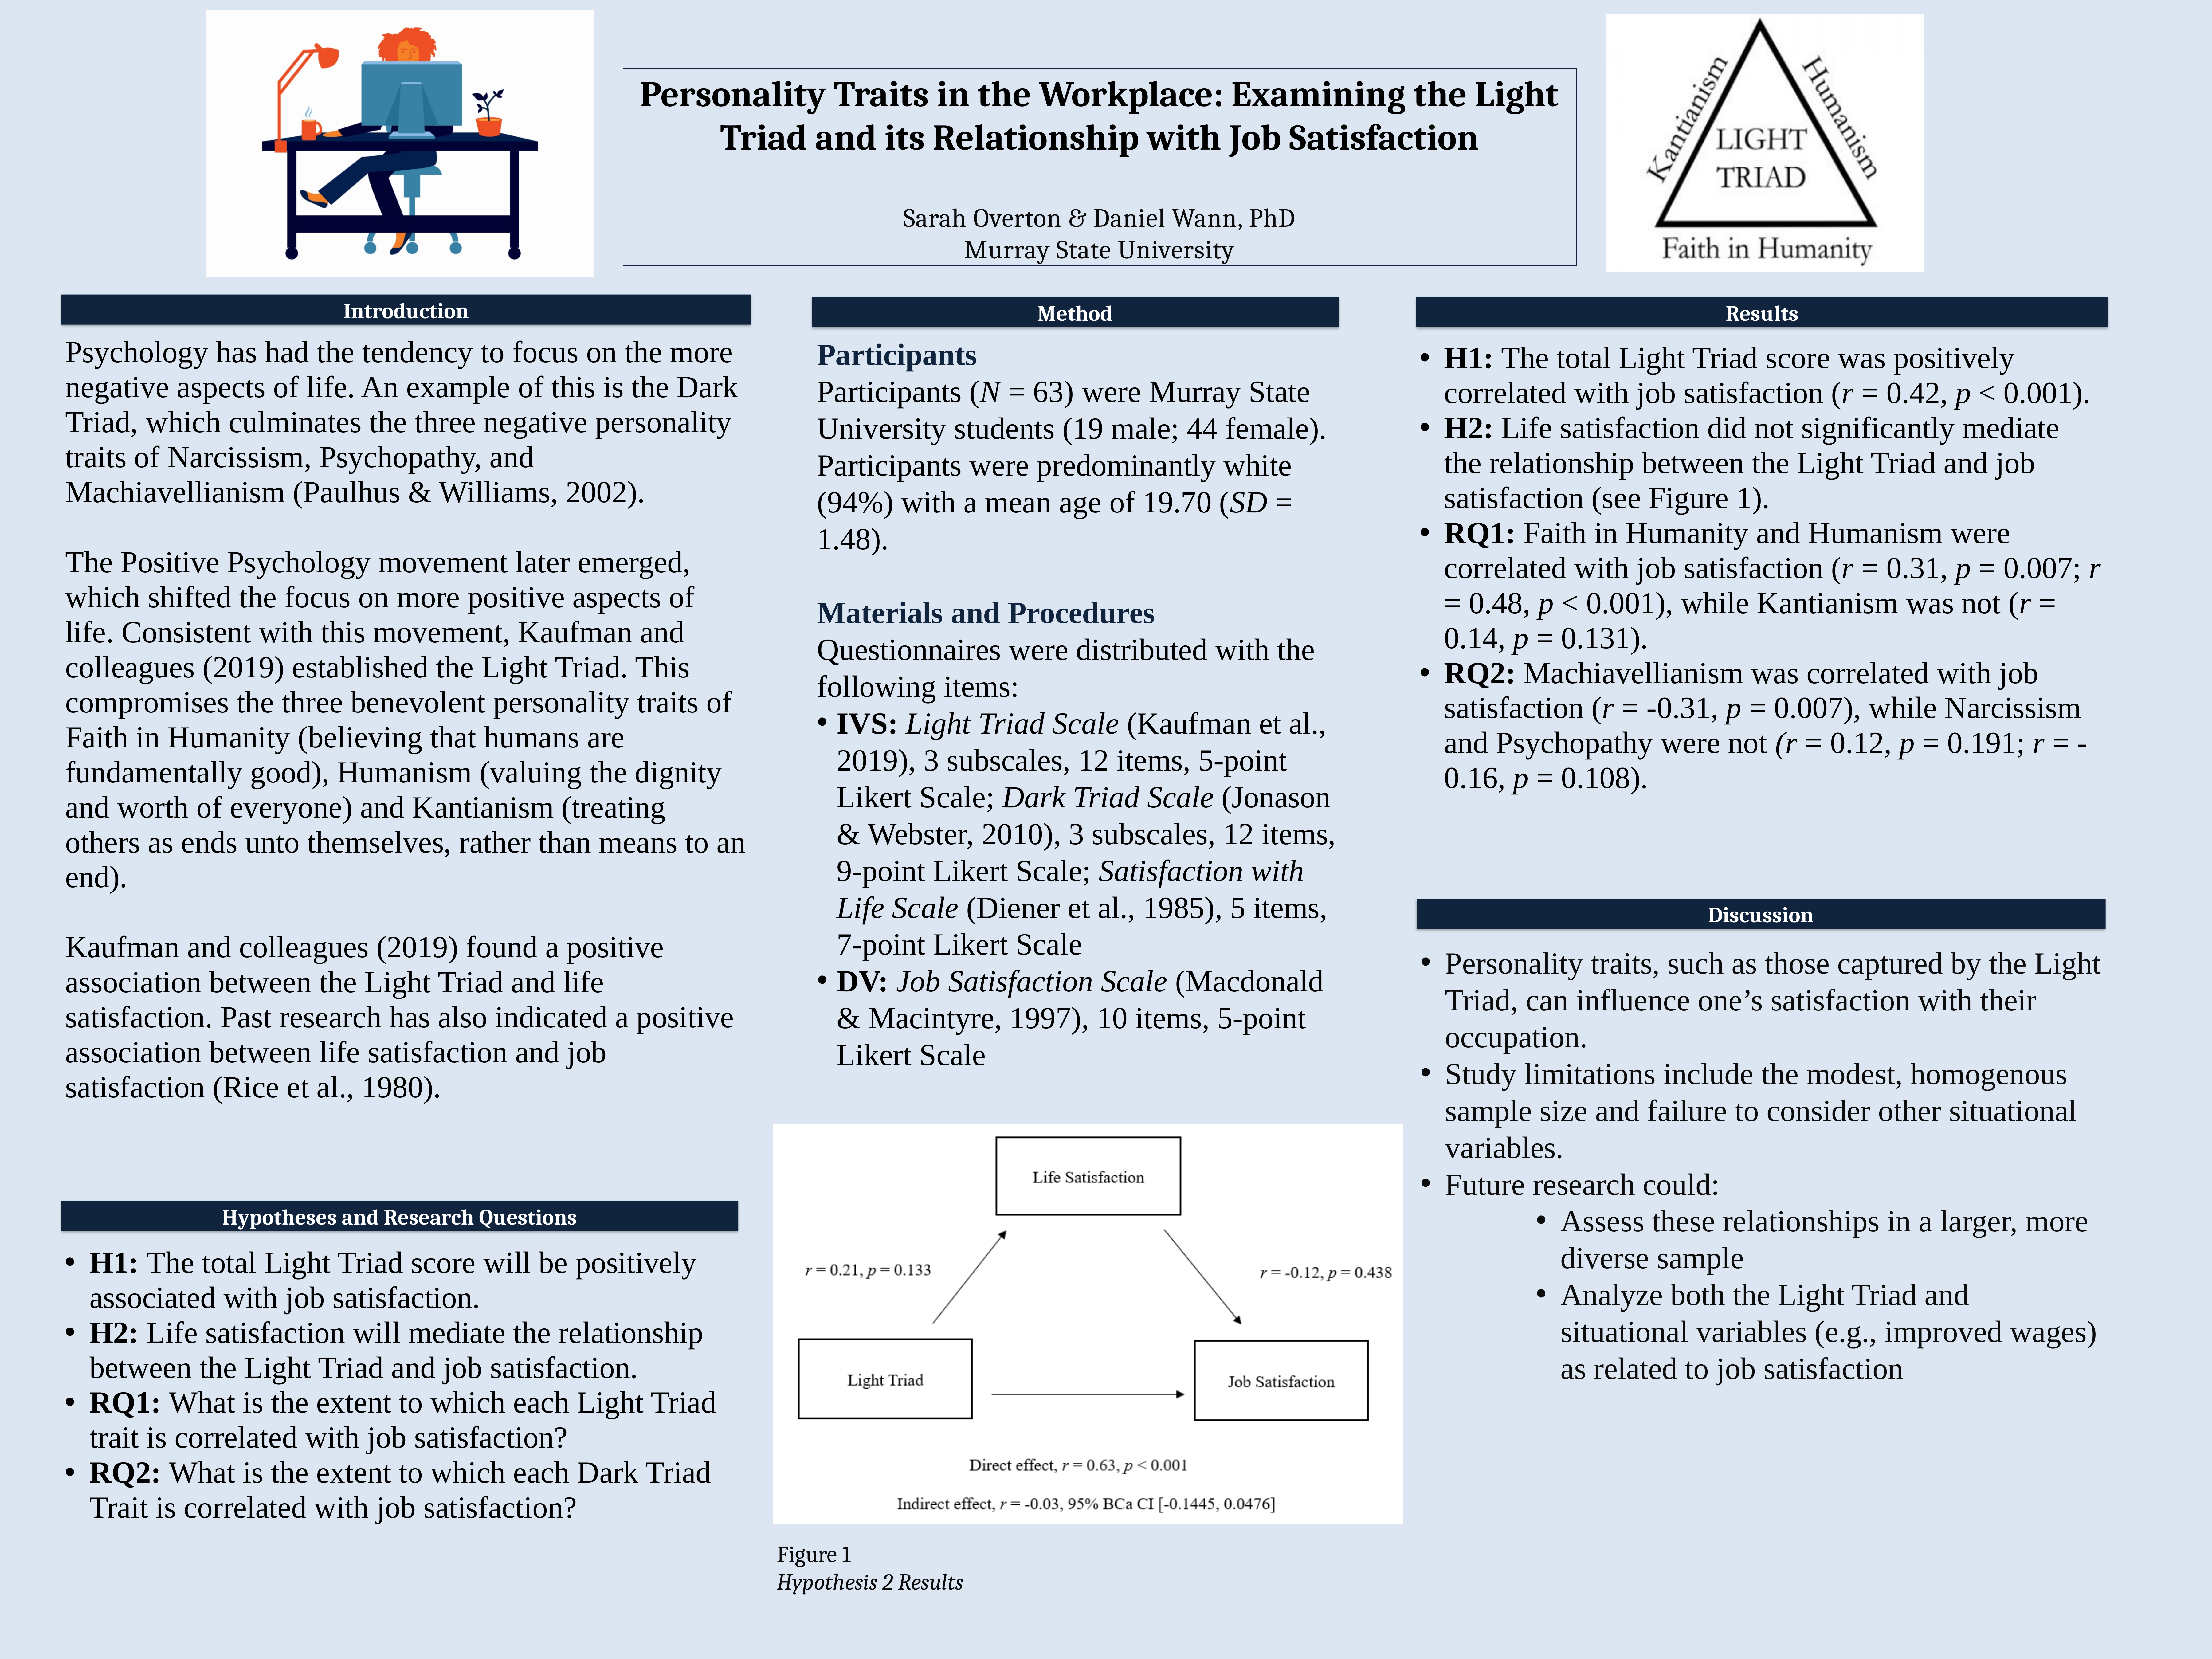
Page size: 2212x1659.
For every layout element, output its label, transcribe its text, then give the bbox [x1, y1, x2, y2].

text_box Figure 1 Hypothesis 2 Results [773, 1537, 1380, 1596]
picture [1606, 14, 1924, 272]
picture [773, 1124, 1403, 1524]
text_box Introduction [61, 294, 751, 325]
text_box H1: The total Light Triad score was positively correlated with job satisfaction (r = 0.42, p < 0.001). H2: Life satisfaction did not significantly mediate the relationship between the Light Triad and job satisfaction (see Figure 1). RQ1: Faith in Humanity and Humanism were correlated with job satisfaction (r = 0.31, p = 0.007; r = 0.48, p < 0.001), while Kantianism was not (r = 0.14, p = 0.131). RQ2: Machiavellianism was correlated with job satisfaction (r = -0.31, p = 0.007), while Narcissism and Psychopathy were not (r = 0.12, p = 0.191; r = -0.16, p = 0.108). [1415, 330, 2105, 834]
text_box Psychology has had the tendency to focus on the more negative aspects of life. An example of this is the Dark Triad, which culminates the three negative personality traits of Narcissism, Psychopathy, and Machiavellianism (Paulhus & Williams, 2002). The Positive Psychology movement later emerged, which shifted the focus on more positive aspects of life. Consistent with this movement, Kaufman and colleagues (2019) established the Light Triad. This compromises the three benevolent personality traits of Faith in Humanity (believing that humans are fundamentally good), Humanism (valuing the dignity and worth of everyone) and Kantianism (treating others as ends unto themselves, rather than means to an end). Kaufman and colleagues (2019) found a positive association between the Light Triad and life satisfaction. Past research has also indicated a positive association between life satisfaction and job satisfaction (Rice et al., 1980). [61, 332, 751, 1107]
text_box Participants Participants (N = 63) were Murray State University students (19 male; 44 female). Participants were predominantly white (94%) with a mean age of 19.70 (SD = 1.48). Materials and Procedures Questionnaires were distributed with the following items: IVS: Light Triad Scale (Kaufman et al., 2019), 3 subscales, 12 items, 5-point Likert Scale; Dark Triad Scale (Jonason & Webster, 2010), 3 subscales, 12 items, 9-point Likert Scale; Satisfaction with Life Scale (Diener et al., 1985), 5 items, 7-point Likert Scale DV: Job Satisfaction Scale (Macdonald & Macintyre, 1997), 10 items, 5-point Likert Scale [813, 332, 1340, 1073]
text_box Personality traits, such as those captured by the Light Triad, can influence one’s satisfaction with their occupation. Study limitations include the modest, homogenous sample size and failure to consider other situational variables. Future research could: Assess these relationships in a larger, more diverse sample Analyze both the Light Triad and situational variables (e.g., improved wages) as related to job satisfaction [1417, 941, 2106, 1424]
text_box Results [1416, 297, 2108, 327]
picture [206, 10, 594, 276]
text_box Personality Traits in the Workplace: Examining the Light Triad and its Relationship with Job Satisfaction Sarah Overton & Daniel Wann, PhD Murray State University [623, 68, 1577, 266]
text_box Hypotheses and Research Questions [61, 1201, 739, 1231]
text_box H1: The total Light Triad score will be positively associated with job satisfaction. H2: Life satisfaction will mediate the relationship between the Light Triad and job satisfaction. RQ1: What is the extent to which each Light Triad trait is correlated with job satisfaction? RQ2: What is the extent to which each Dark Triad Trait is correlated with job satisfaction? [61, 1234, 738, 1527]
text_box Method [812, 297, 1339, 327]
text_box Discussion [1417, 899, 2106, 929]
